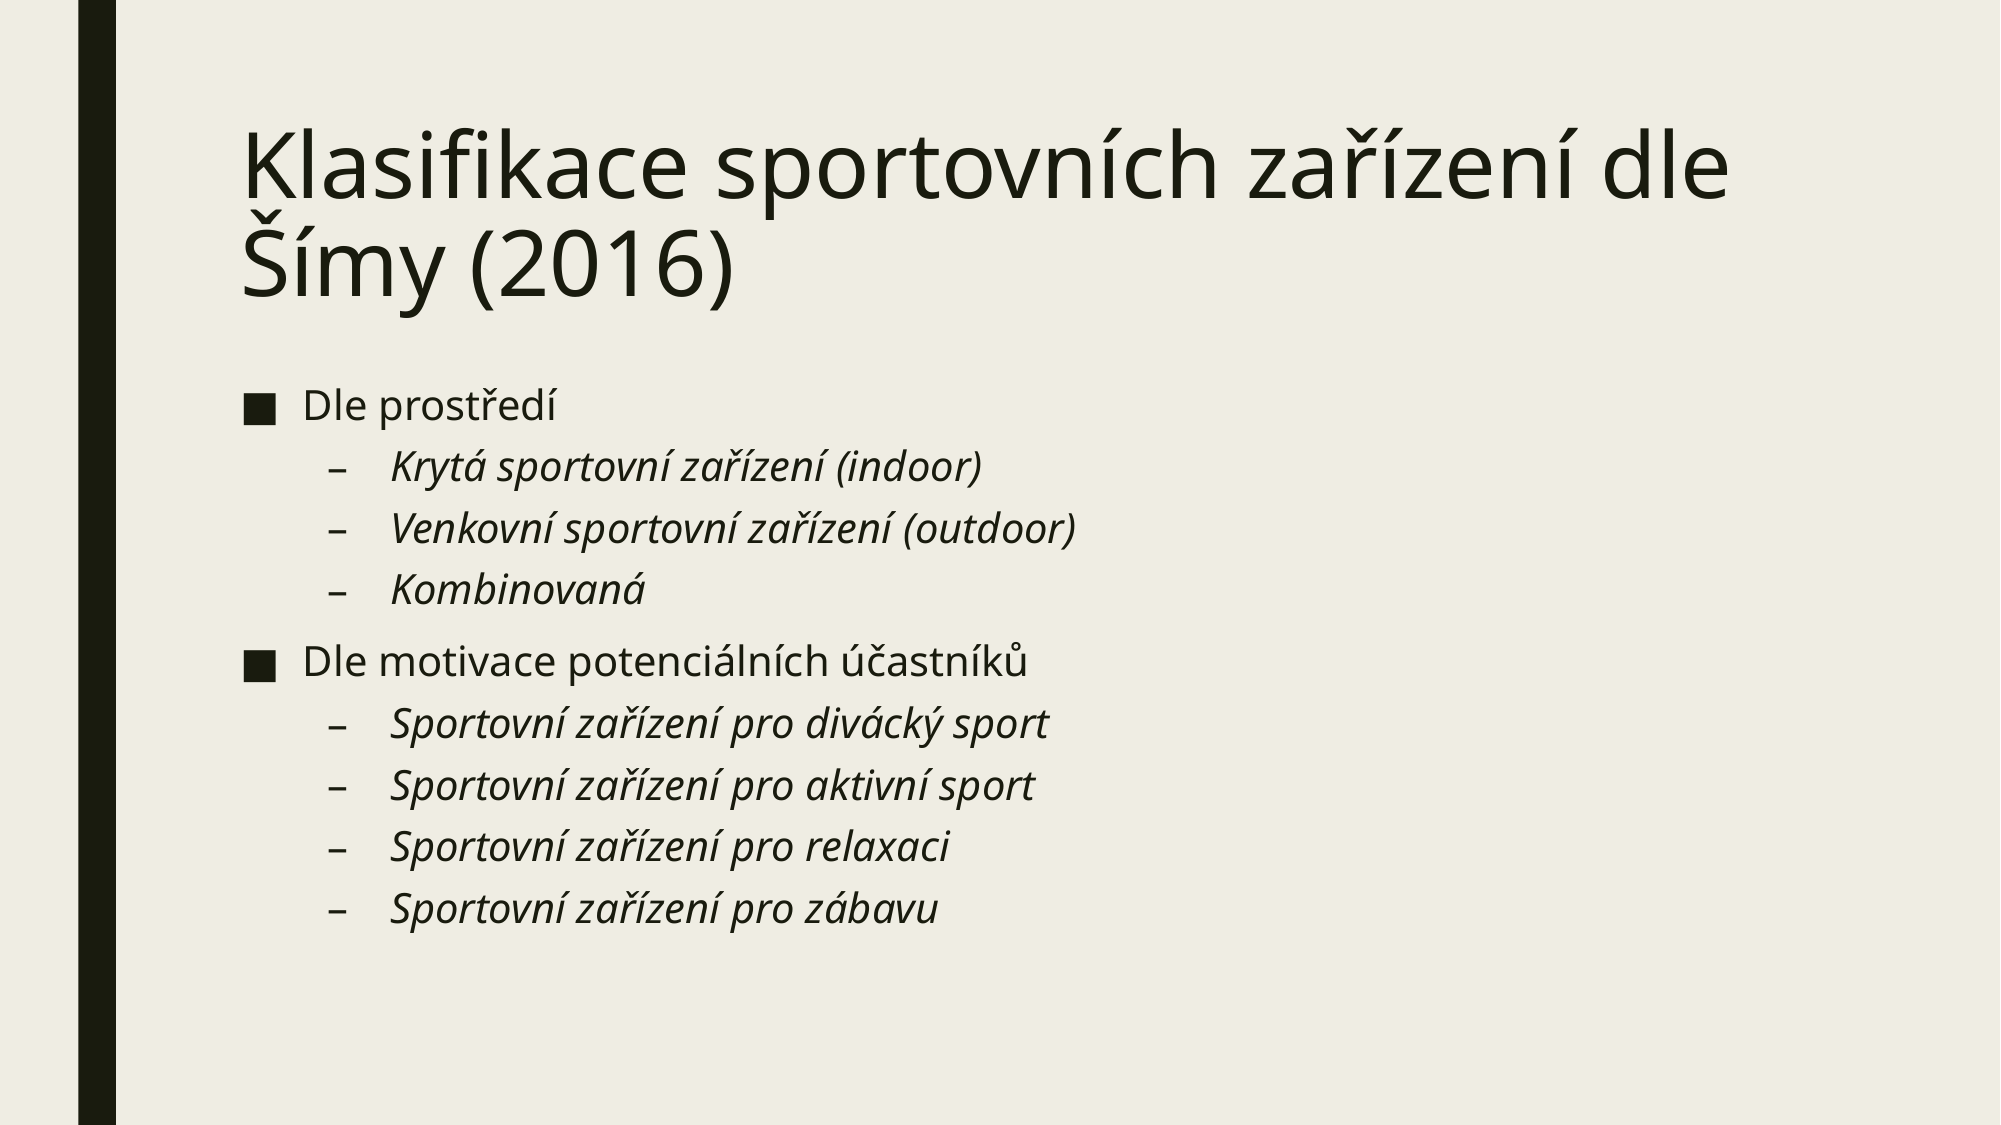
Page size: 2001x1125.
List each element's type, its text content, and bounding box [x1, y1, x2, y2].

title Klasifikace sportovních zařízení dle Šímy (2016) [225, 112, 1800, 357]
list Dle prostředí Krytá sportovní zařízení (indoor) Venkovní sportovní zařízení (outdoor) Kombinovaná Dle motivace potenciálních účastníků Sportovní zařízení pro divácký sport Sportovní zařízení pro aktivní sport Sportovní zařízení pro relaxaci Sportovní zařízení pro zábavu [225, 375, 1800, 963]
